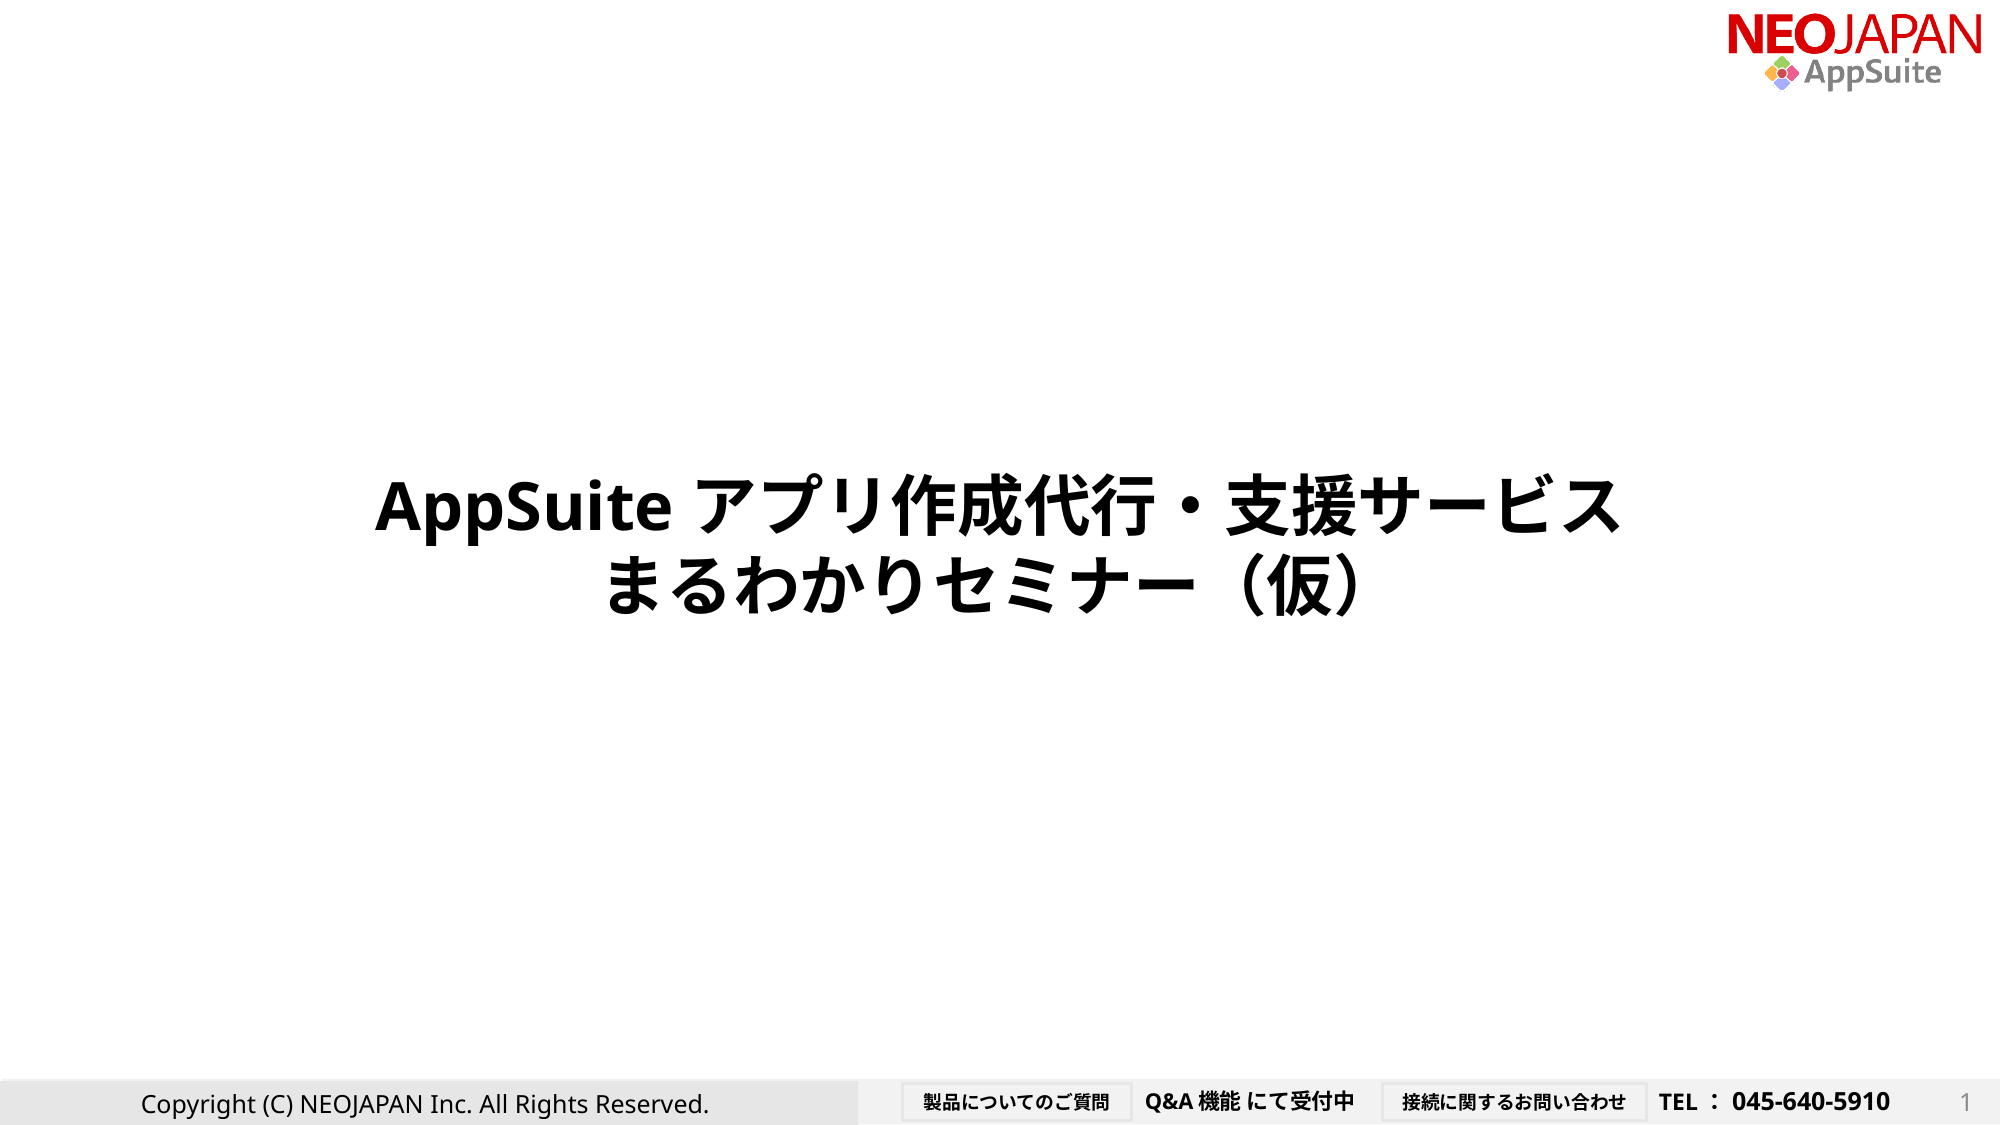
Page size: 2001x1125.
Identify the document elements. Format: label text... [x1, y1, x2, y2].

text_box 小口現金出納帳アプリ [1763, 54, 1946, 94]
slide_number 1 [1538, 1073, 1989, 1125]
picture [1728, 13, 1981, 54]
text_box AppSuiteアプリ作成代行・支援サービス まるわかりセミナー（仮） [310, 456, 1690, 632]
